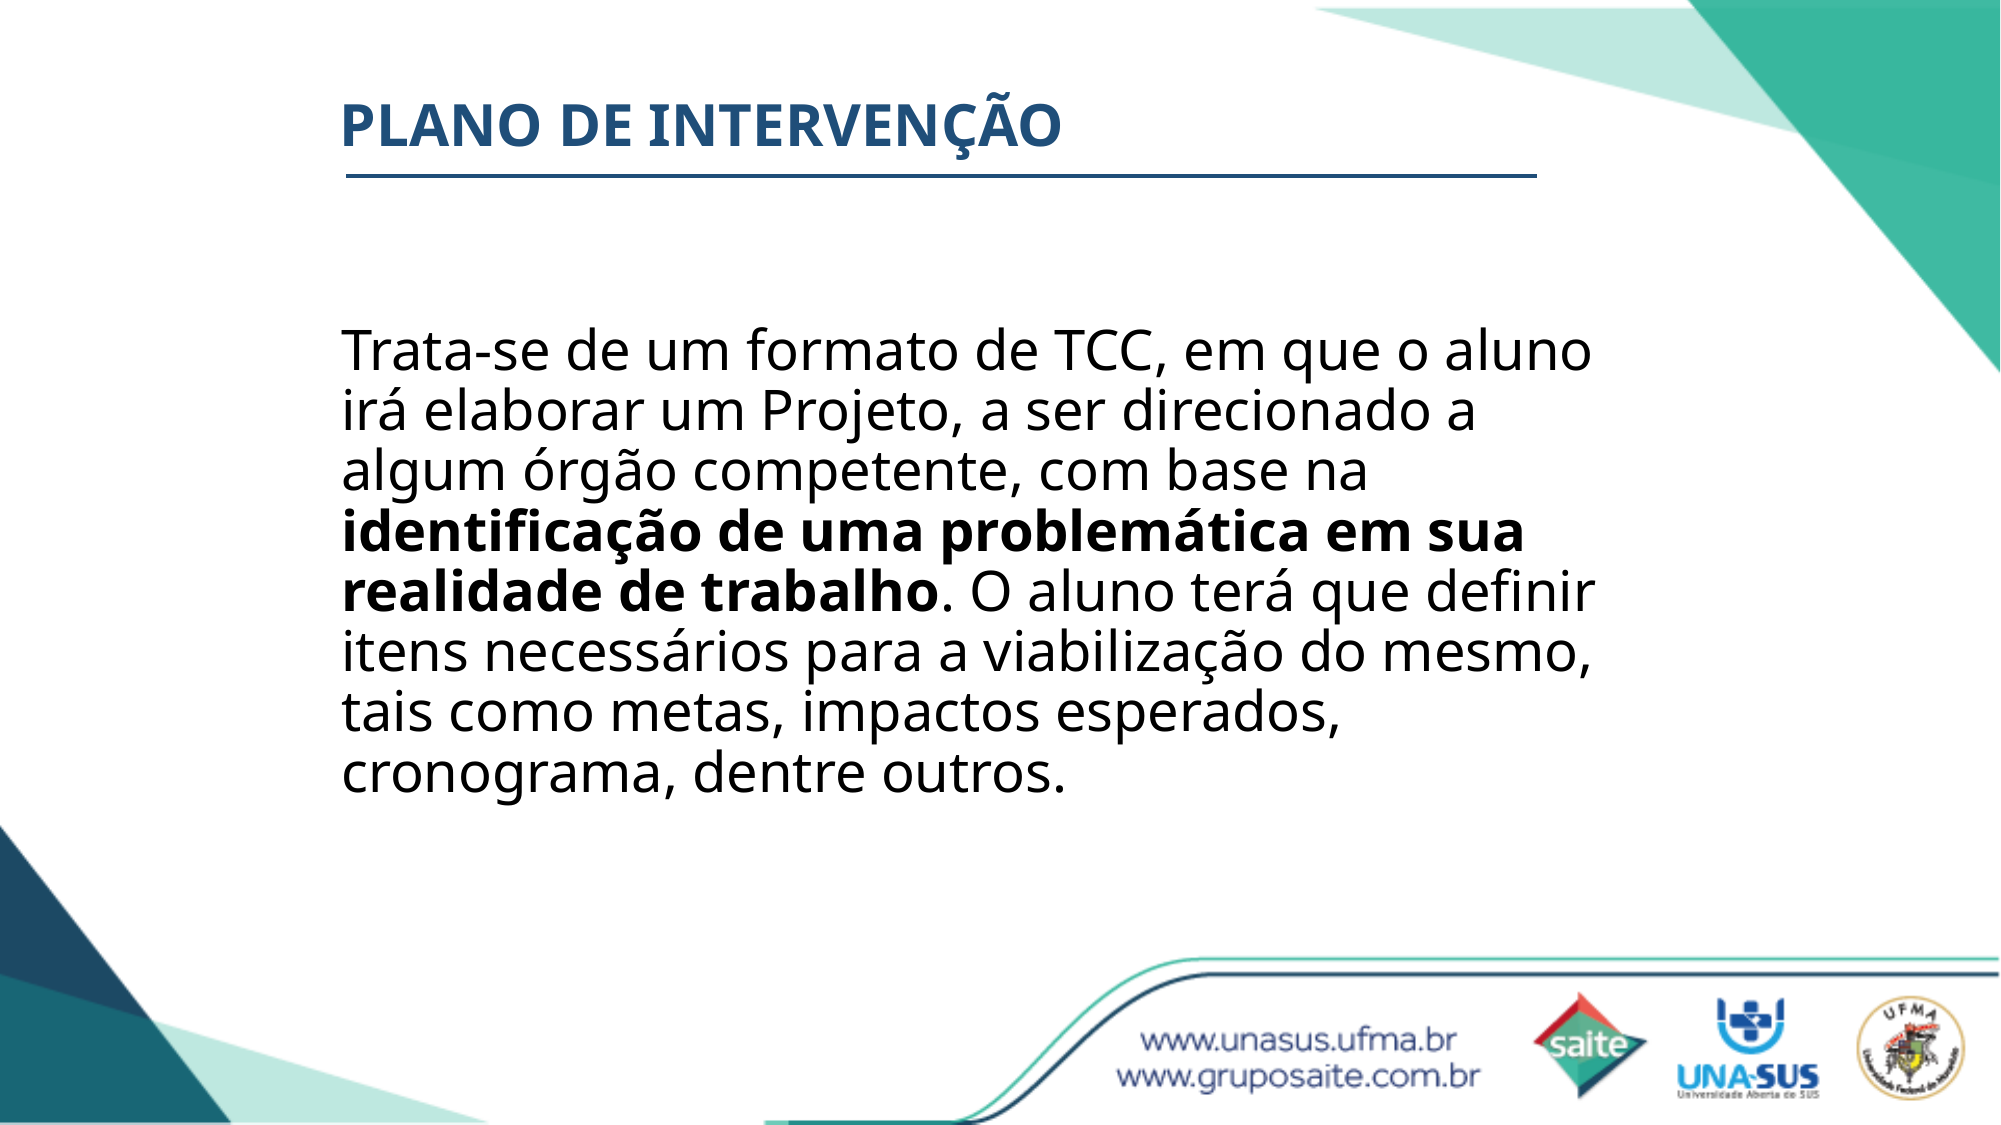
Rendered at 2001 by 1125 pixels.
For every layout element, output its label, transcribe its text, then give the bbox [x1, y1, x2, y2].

text_box Trata-se de um formato de TCC, em que o aluno irá elaborar um Projeto, a ser direcionado a algum órgão competente, com base na identificação de uma problemática em sua realidade de trabalho. O aluno terá que definir itens necessários para a viabilização do mesmo, tais como metas, impactos esperados, cronograma, dentre outros. [326, 314, 1635, 859]
title PLANO DE INTERVENÇÃO [324, 28, 1633, 227]
picture [0, 0, 2001, 1125]
